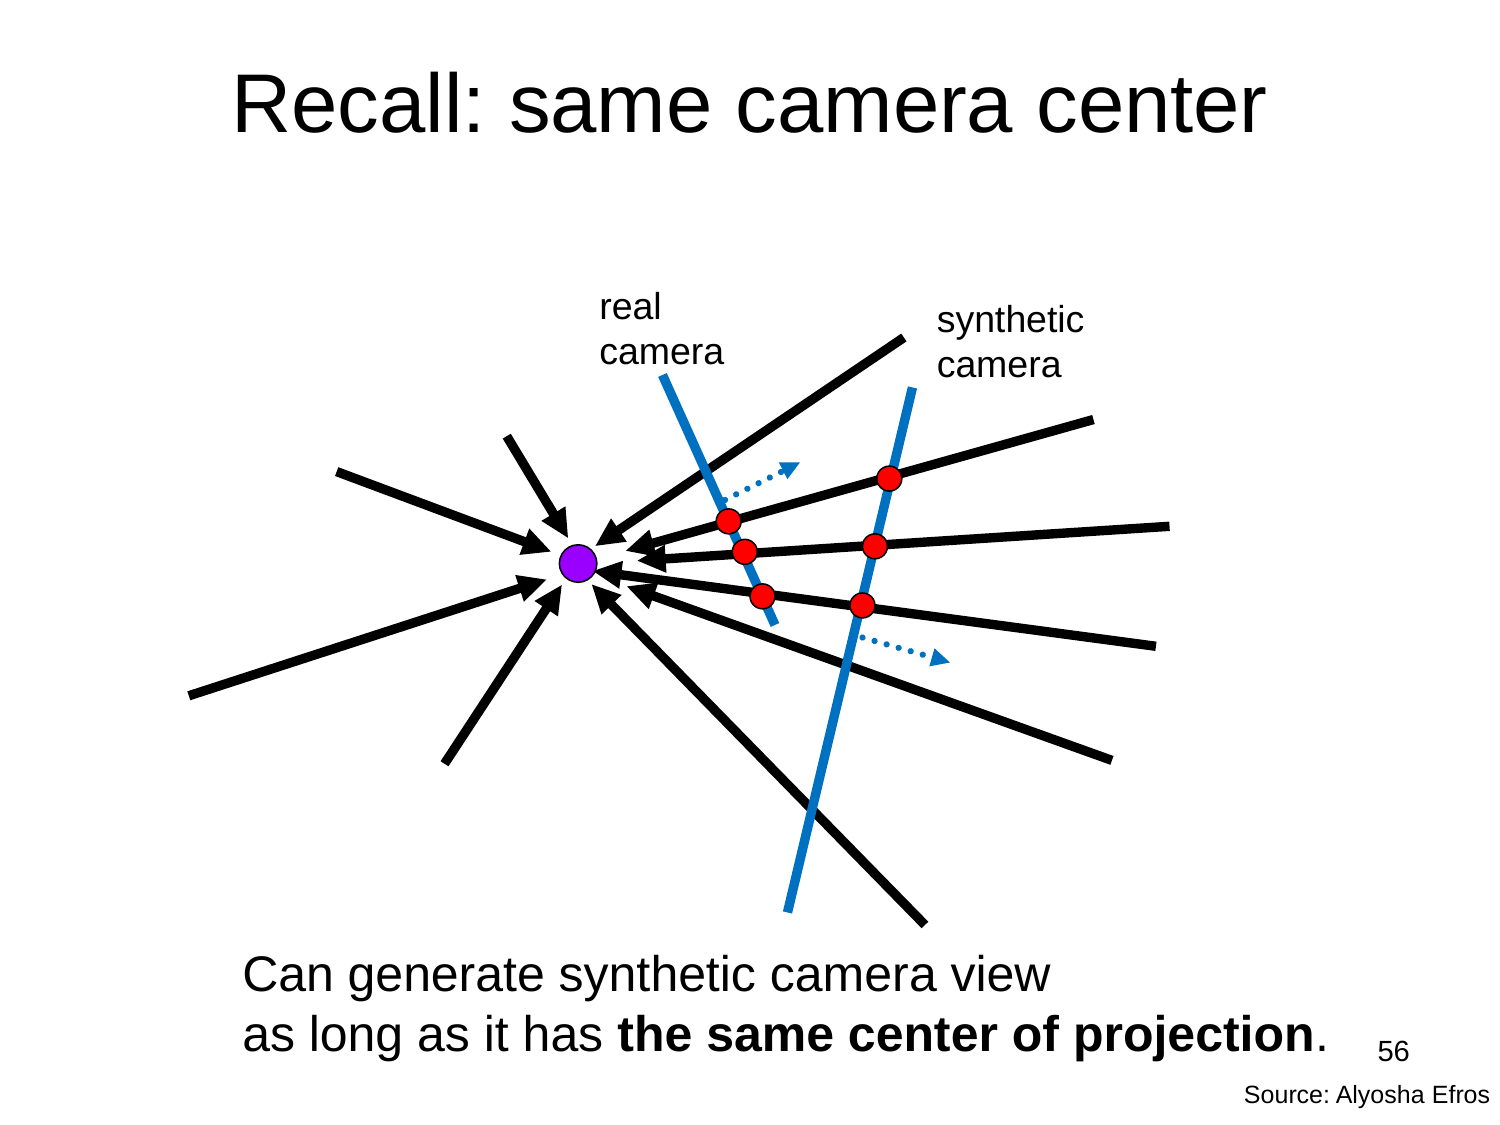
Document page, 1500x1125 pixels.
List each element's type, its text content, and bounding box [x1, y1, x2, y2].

text_box [506, 436, 568, 538]
text_box [559, 544, 579, 583]
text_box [787, 287, 1101, 913]
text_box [584, 274, 801, 626]
text_box [444, 585, 562, 764]
title Recall: same camera center [0, 5, 1500, 194]
text_box Can generate synthetic camera view as long as it has the same center of projection. [227, 933, 1345, 1069]
text_box [188, 577, 547, 696]
text_box Source: Alyosha Efros [1229, 1071, 1500, 1117]
slide_number 56 [1074, 1024, 1426, 1103]
text_box [336, 471, 551, 553]
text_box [715, 465, 902, 619]
